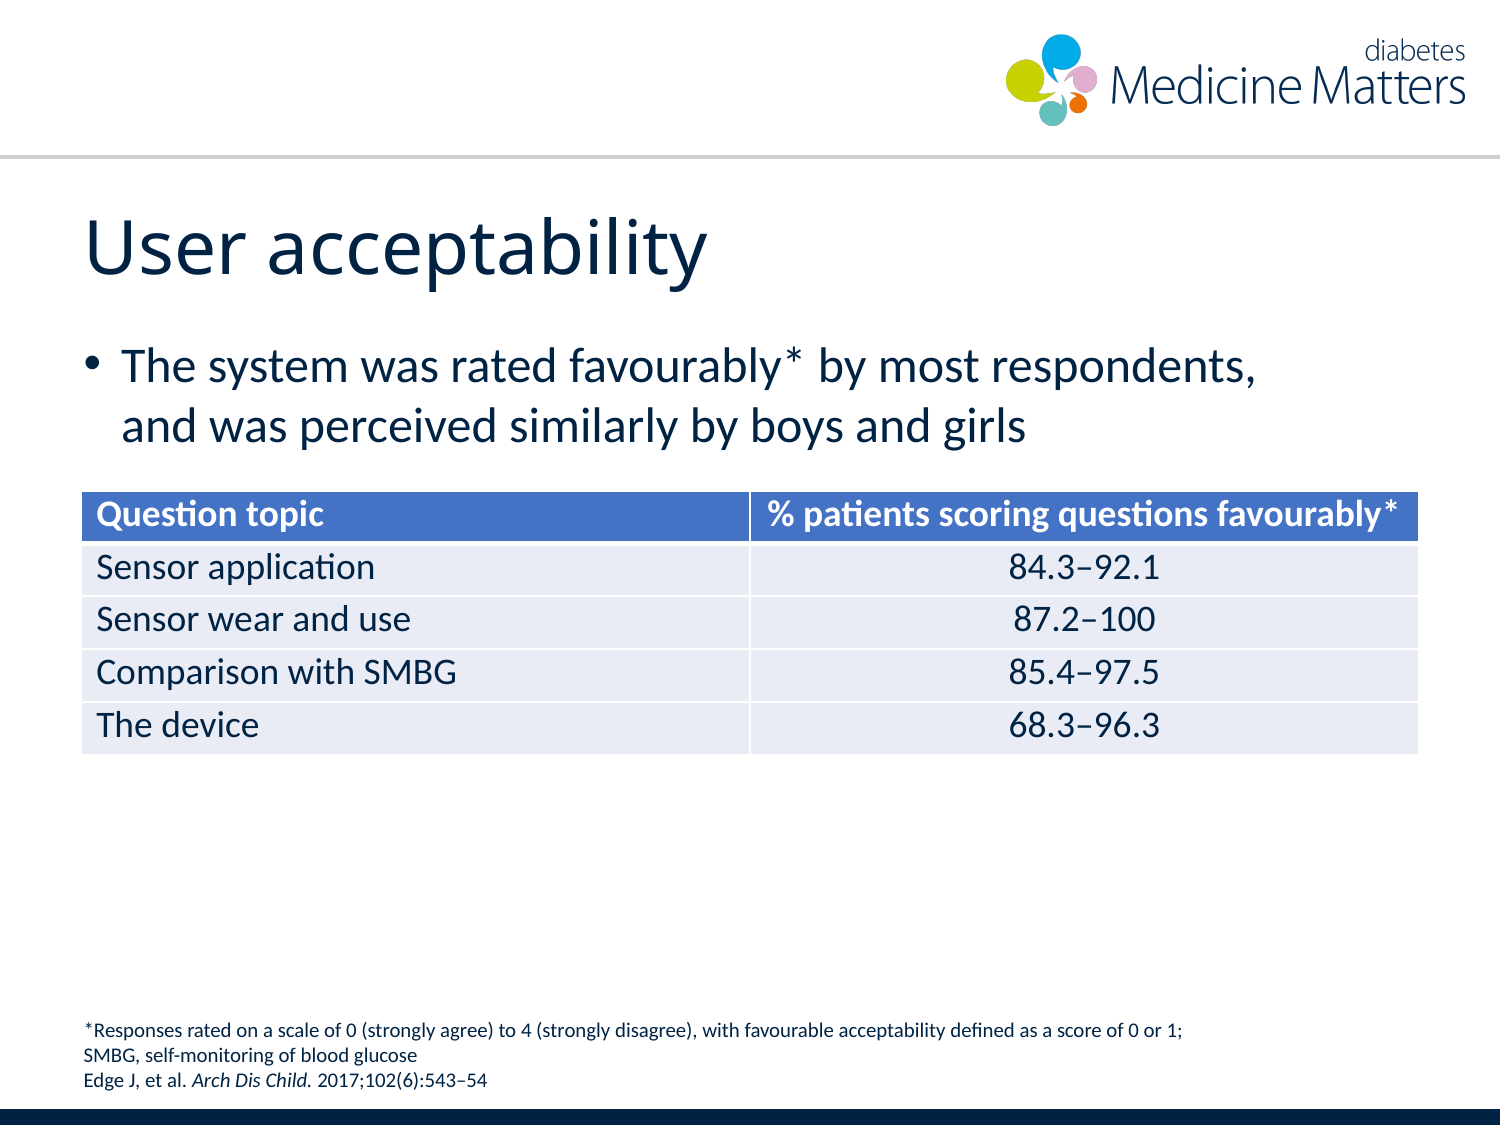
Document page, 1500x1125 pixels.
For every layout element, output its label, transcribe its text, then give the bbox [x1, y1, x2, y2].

list The system was rated favourably* by most respondents, and was perceived similarly by boys and girls [68, 324, 1439, 1039]
table_cell 85.4–97.5 [751, 650, 1418, 701]
table_cell The device [82, 703, 749, 754]
table_cell Sensor application [82, 546, 749, 595]
table_header Question topic [82, 492, 749, 541]
table_cell Sensor wear and use [82, 597, 749, 648]
table_cell 84.3–92.1 [751, 546, 1418, 595]
table_cell Comparison with SMBG [82, 650, 749, 701]
list *Responses rated on a scale of 0 (strongly agree) to 4 (strongly disagree), with favourable acceptability defined as a score of 0 or 1; SMBG, self-monitoring of blood glucose Edge J, et al. Arch Dis Child. 2017;102(6):543–54 [68, 1053, 1439, 1099]
table_cell 68.3–96.3 [751, 703, 1418, 754]
picture [999, 28, 1471, 132]
table_header % patients scoring questions favourably* [751, 492, 1418, 541]
title User acceptability [68, 187, 1439, 298]
table_cell 87.2–100 [751, 597, 1418, 648]
